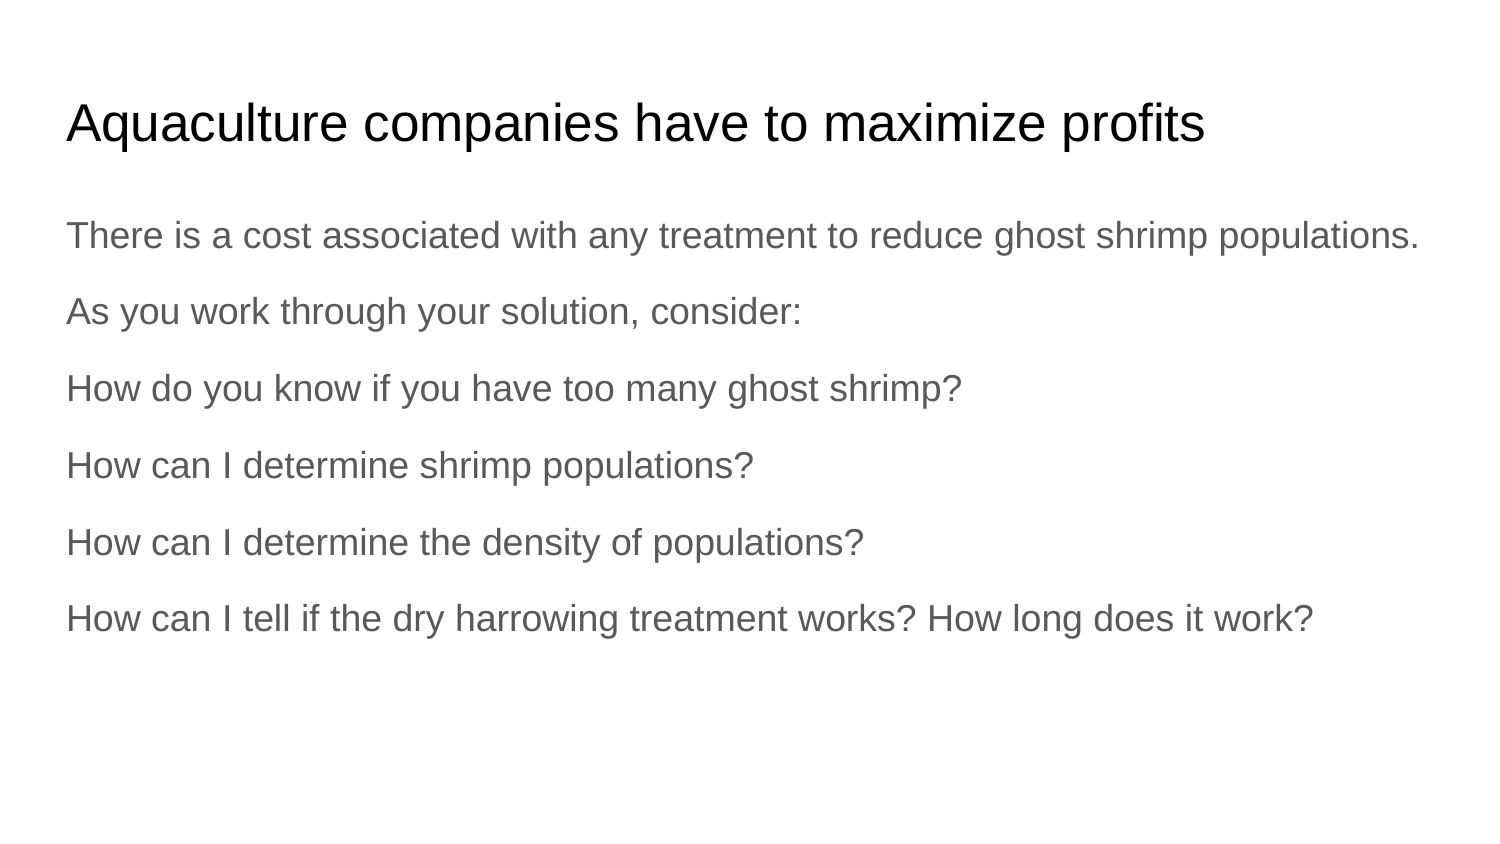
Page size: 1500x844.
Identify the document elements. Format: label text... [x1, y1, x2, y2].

title Aquaculture companies have to maximize profits [51, 72, 1449, 167]
list There is a cost associated with any treatment to reduce ghost shrimp populations. As you work through your solution, consider: How do you know if you have too many ghost shrimp? How can I determine shrimp populations? How can I determine the density of populations? How can I tell if the dry harrowing treatment works? How long does it work? [51, 189, 1449, 750]
